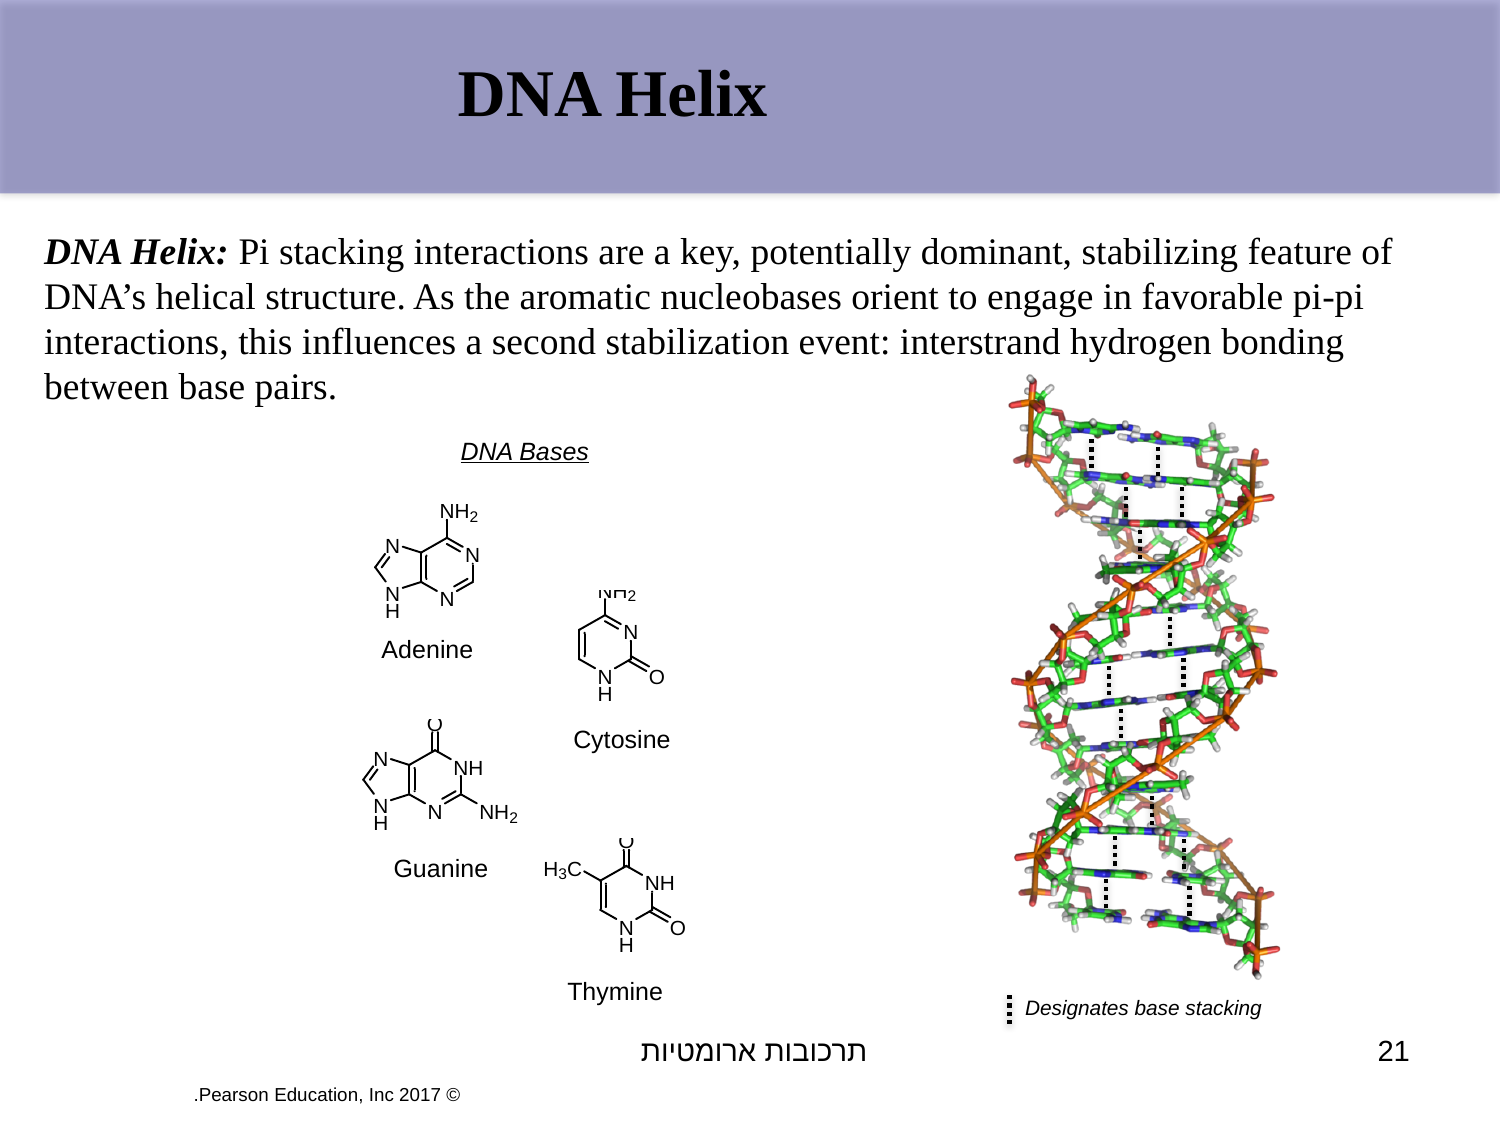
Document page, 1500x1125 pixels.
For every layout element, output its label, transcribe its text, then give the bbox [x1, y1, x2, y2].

text_box DNA Helix [442, 42, 833, 138]
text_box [358, 504, 691, 1014]
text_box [977, 360, 1309, 1029]
footer תרכובות ארומטיות [512, 1024, 988, 1103]
text_box DNA Helix: Pi stacking interactions are a key, potentially dominant, stabilizing feature of DNA’s helical structure. As the aromatic nucleobases orient to engage in favorable pi-pi interactions, this influences a second stabilization event: interstrand hydrogen bonding between base pairs. [29, 219, 1447, 415]
slide_number 21 [1074, 1024, 1426, 1103]
text_box DNA Bases [412, 428, 638, 473]
